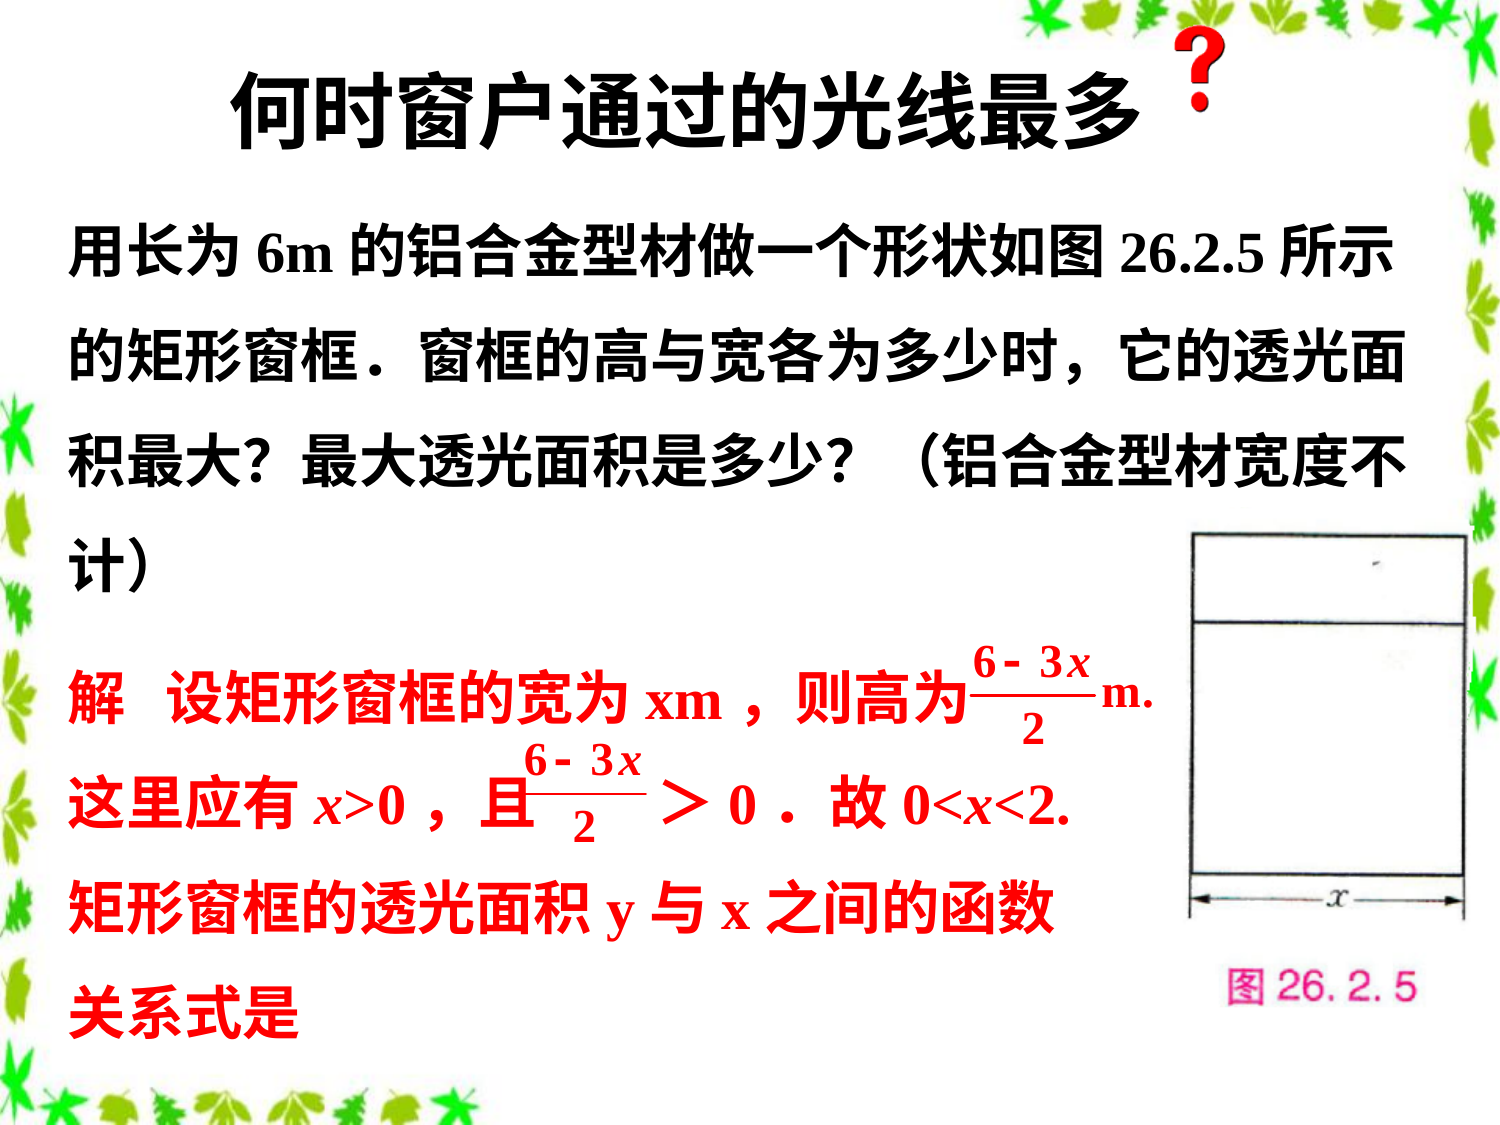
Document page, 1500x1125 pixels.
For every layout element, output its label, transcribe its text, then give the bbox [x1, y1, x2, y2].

text_box 用长为6m的铝合金型材做一个形状如图26.2.5所示的矩形窗框．窗框的高与宽各为多少时，它的透光面积最大？最大透光面积是多少？（铝合金型材宽度不计） [53, 172, 1459, 607]
text_box 解 设矩形窗框的宽为xm，则高为 这里应有x>0，且 ＞0．故0<x<2. 矩形窗框的透光面积y与x之间的函数 关系式是 [53, 618, 1500, 1054]
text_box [513, 727, 656, 854]
title 何时窗户通过的光线最多 [210, 51, 1161, 164]
picture [0, 0, 1500, 1125]
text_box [962, 628, 1137, 756]
